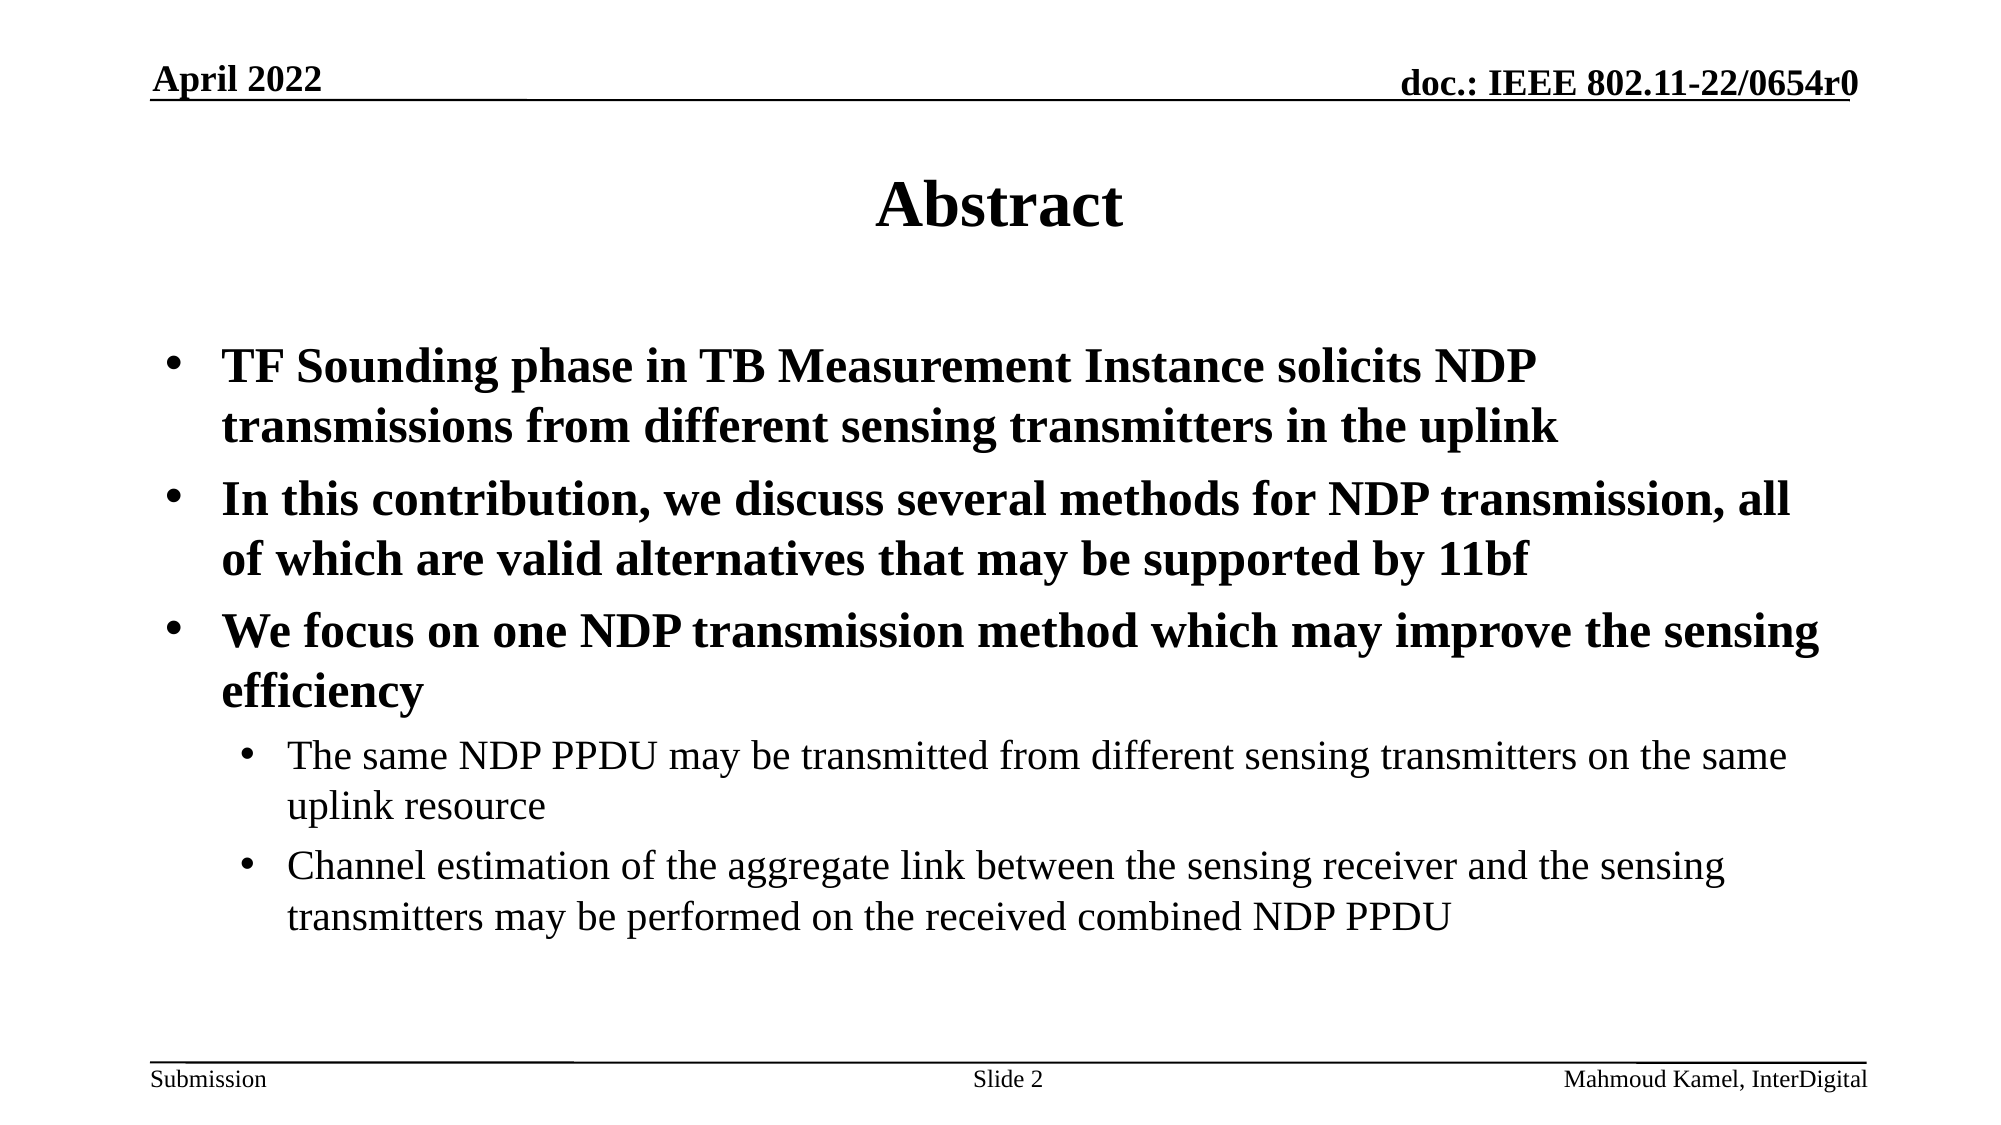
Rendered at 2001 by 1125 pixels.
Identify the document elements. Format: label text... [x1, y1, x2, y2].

footer Mahmoud Kamel, InterDigital [1171, 1061, 1869, 1093]
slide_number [152, 54, 563, 100]
list TF Sounding phase in TB Measurement Instance solicits NDP transmissions from different sensing transmitters in the uplink In this contribution, we discuss several methods for NDP transmission, all of which are valid alternatives that may be supported by 11bf We focus on one NDP transmission method which may improve the sensing efficiency The same NDP PPDU may be transmitted from different sensing transmitters on the same uplink resource Channel estimation of the aggregate link between the sensing receiver and the sensing transmitters may be performed on the received combined NDP PPDU [149, 324, 1850, 1000]
slide_number Slide 2 [950, 1061, 1067, 1123]
title Abstract [149, 112, 1850, 288]
